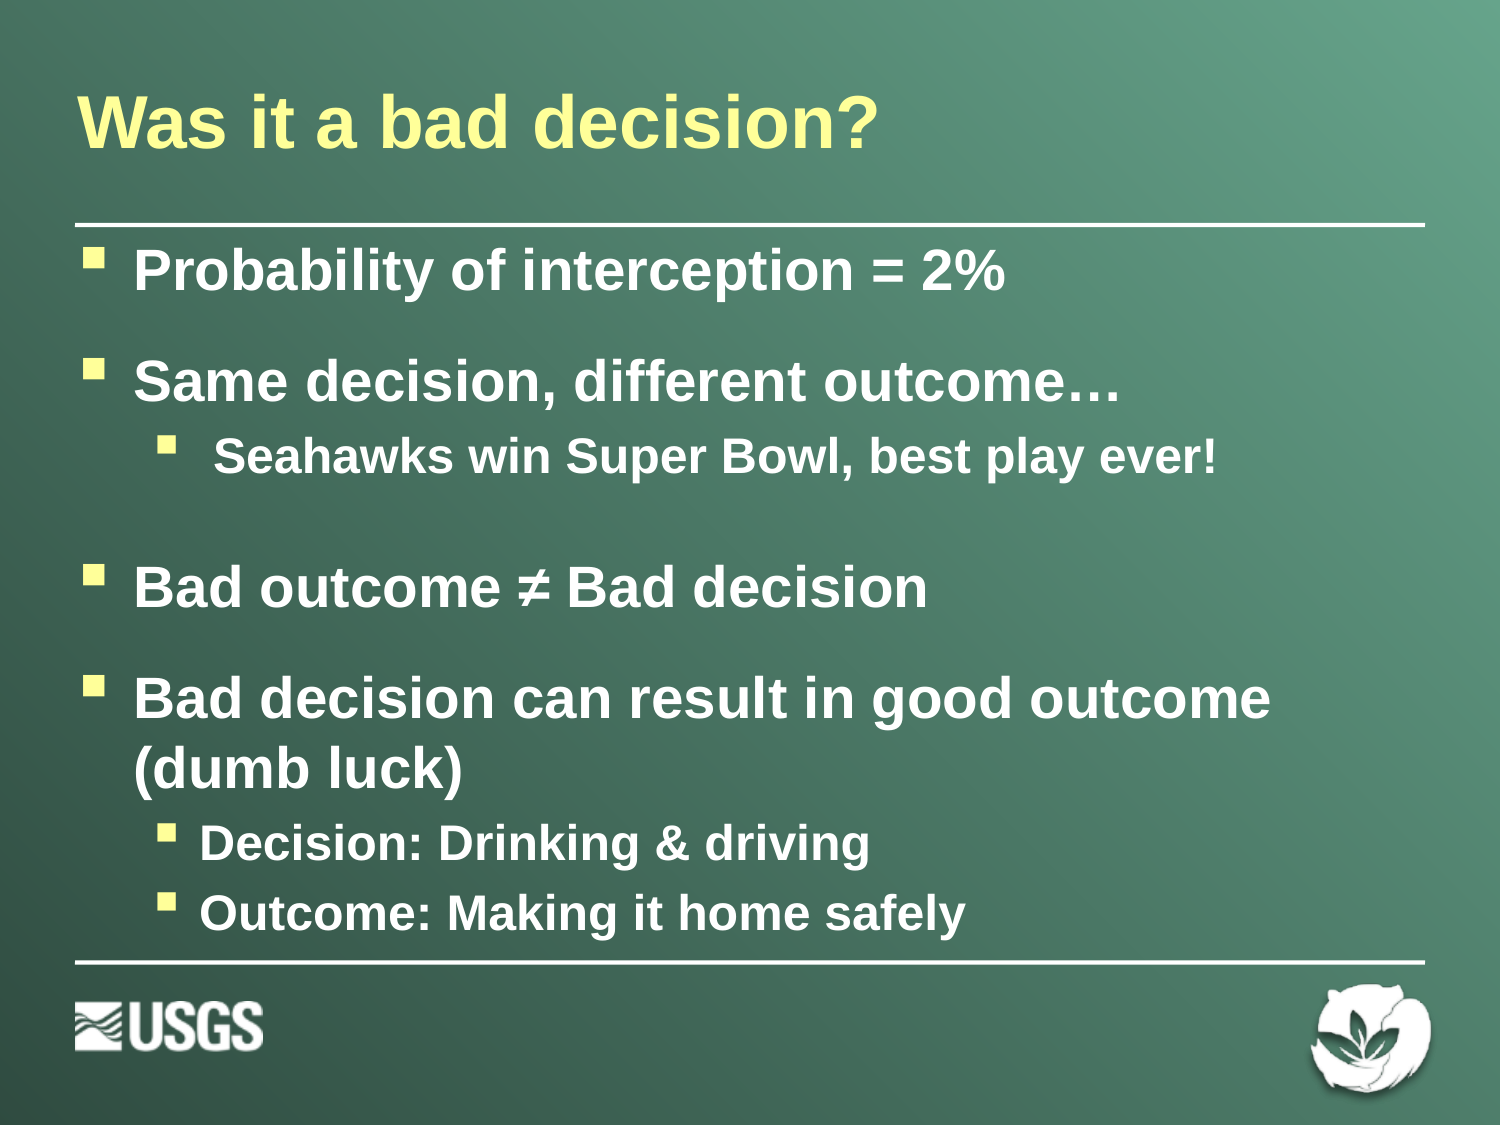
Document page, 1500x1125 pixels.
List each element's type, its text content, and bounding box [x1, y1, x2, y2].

list Probability of interception = 2% Same decision, different outcome… Seahawks win Super Bowl, best play ever! Bad outcome ≠ Bad decision Bad decision can result in good outcome (dumb luck) Decision: Drinking & driving Outcome: Making it home safely [62, 224, 1345, 963]
picture [1299, 970, 1438, 1113]
title Was it a bad decision? [62, 24, 1425, 213]
